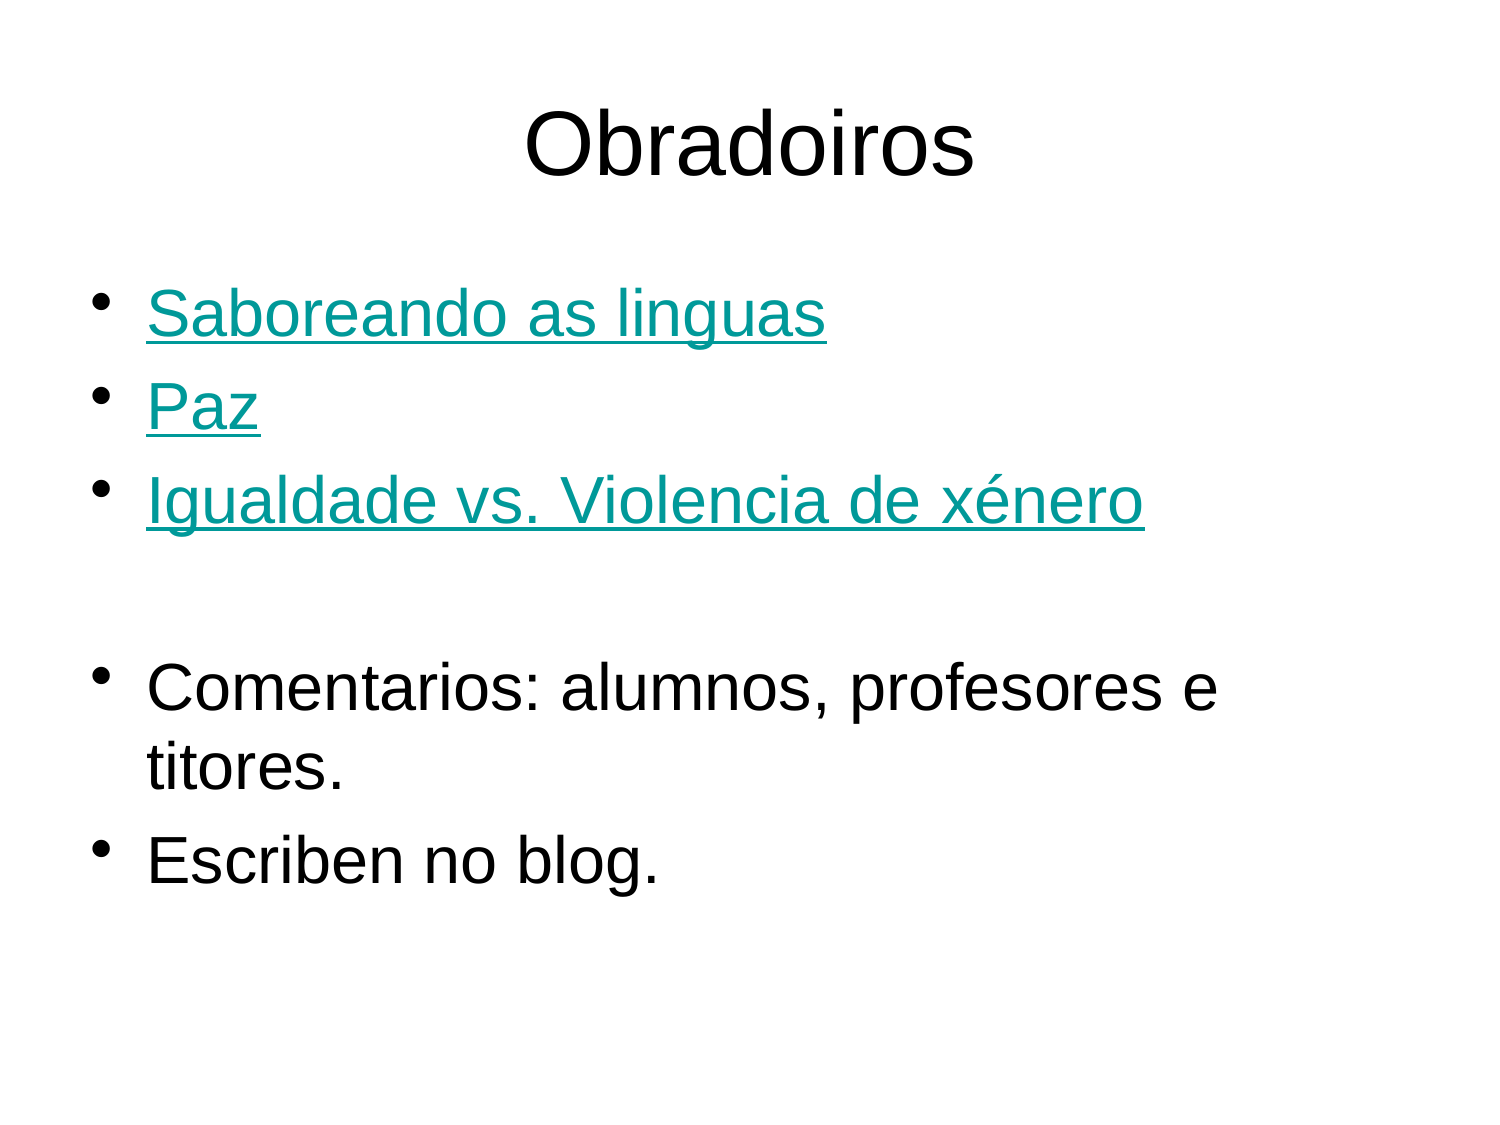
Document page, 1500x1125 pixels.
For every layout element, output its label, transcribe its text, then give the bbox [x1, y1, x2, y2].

title Obradoiros [75, 45, 1425, 233]
list Saboreando as linguas Paz Igualdade vs. Violencia de xénero Comentarios: alumnos, profesores e titores. Escriben no blog. [75, 262, 1425, 1005]
